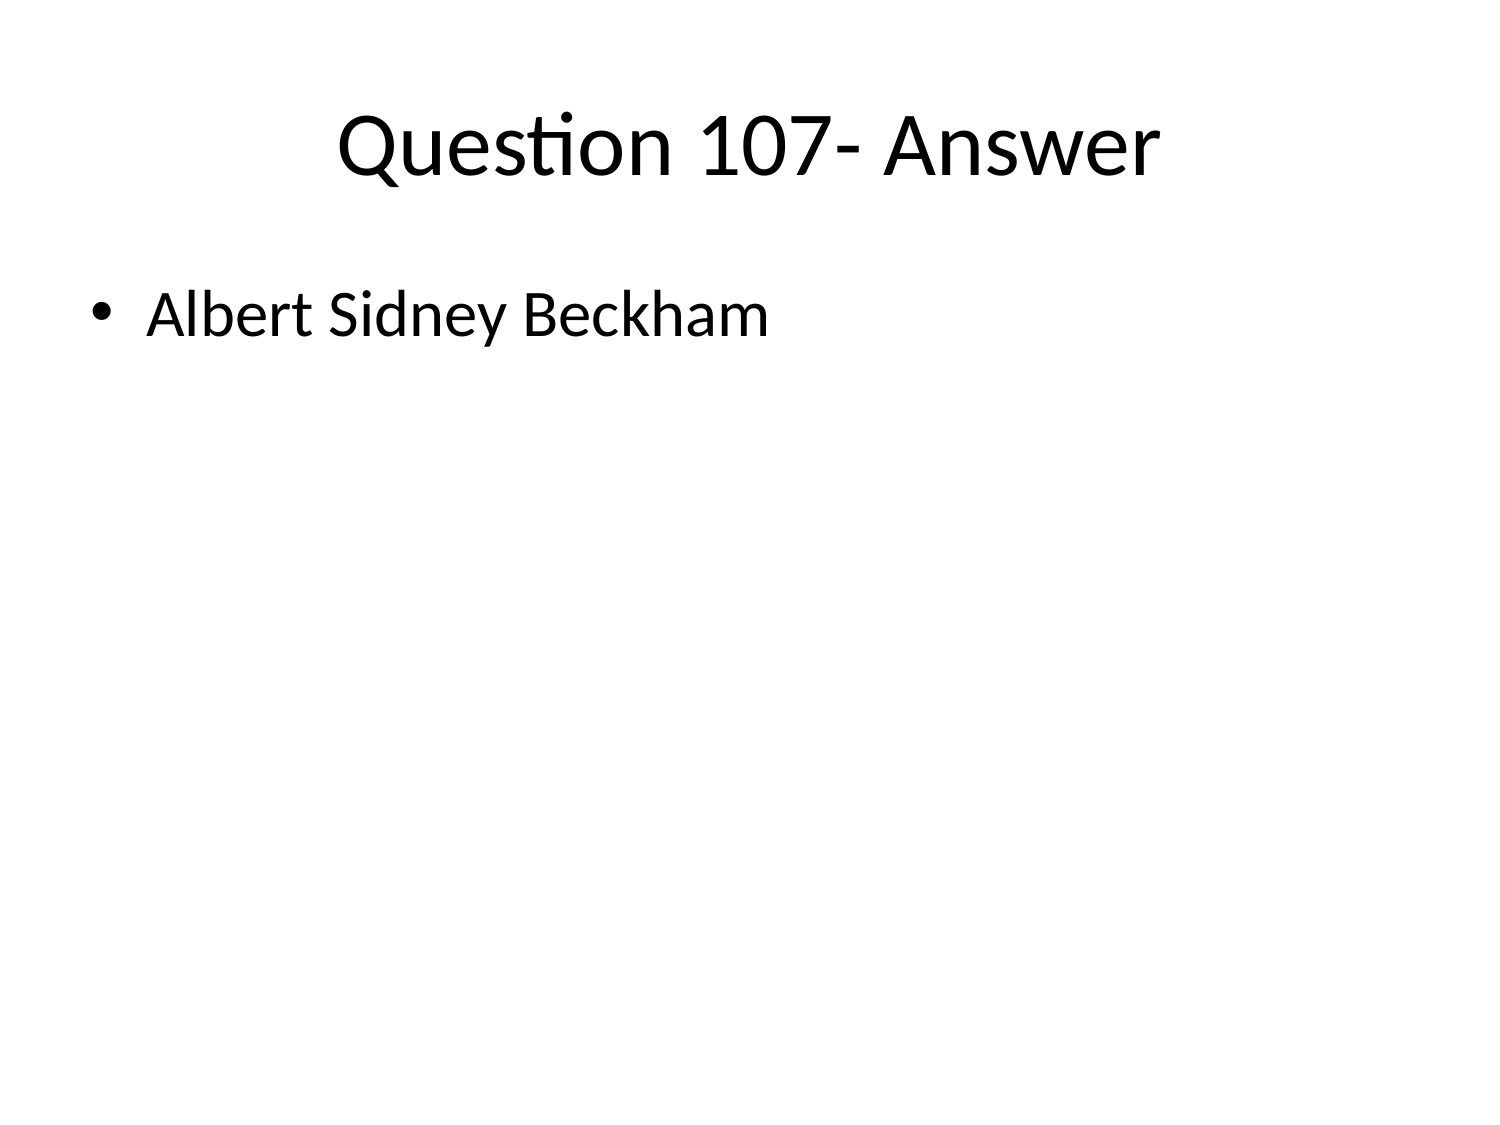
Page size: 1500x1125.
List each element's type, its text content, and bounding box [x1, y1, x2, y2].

list Albert Sidney Beckham [75, 262, 1425, 1005]
title Question 107- Answer [75, 45, 1425, 233]
